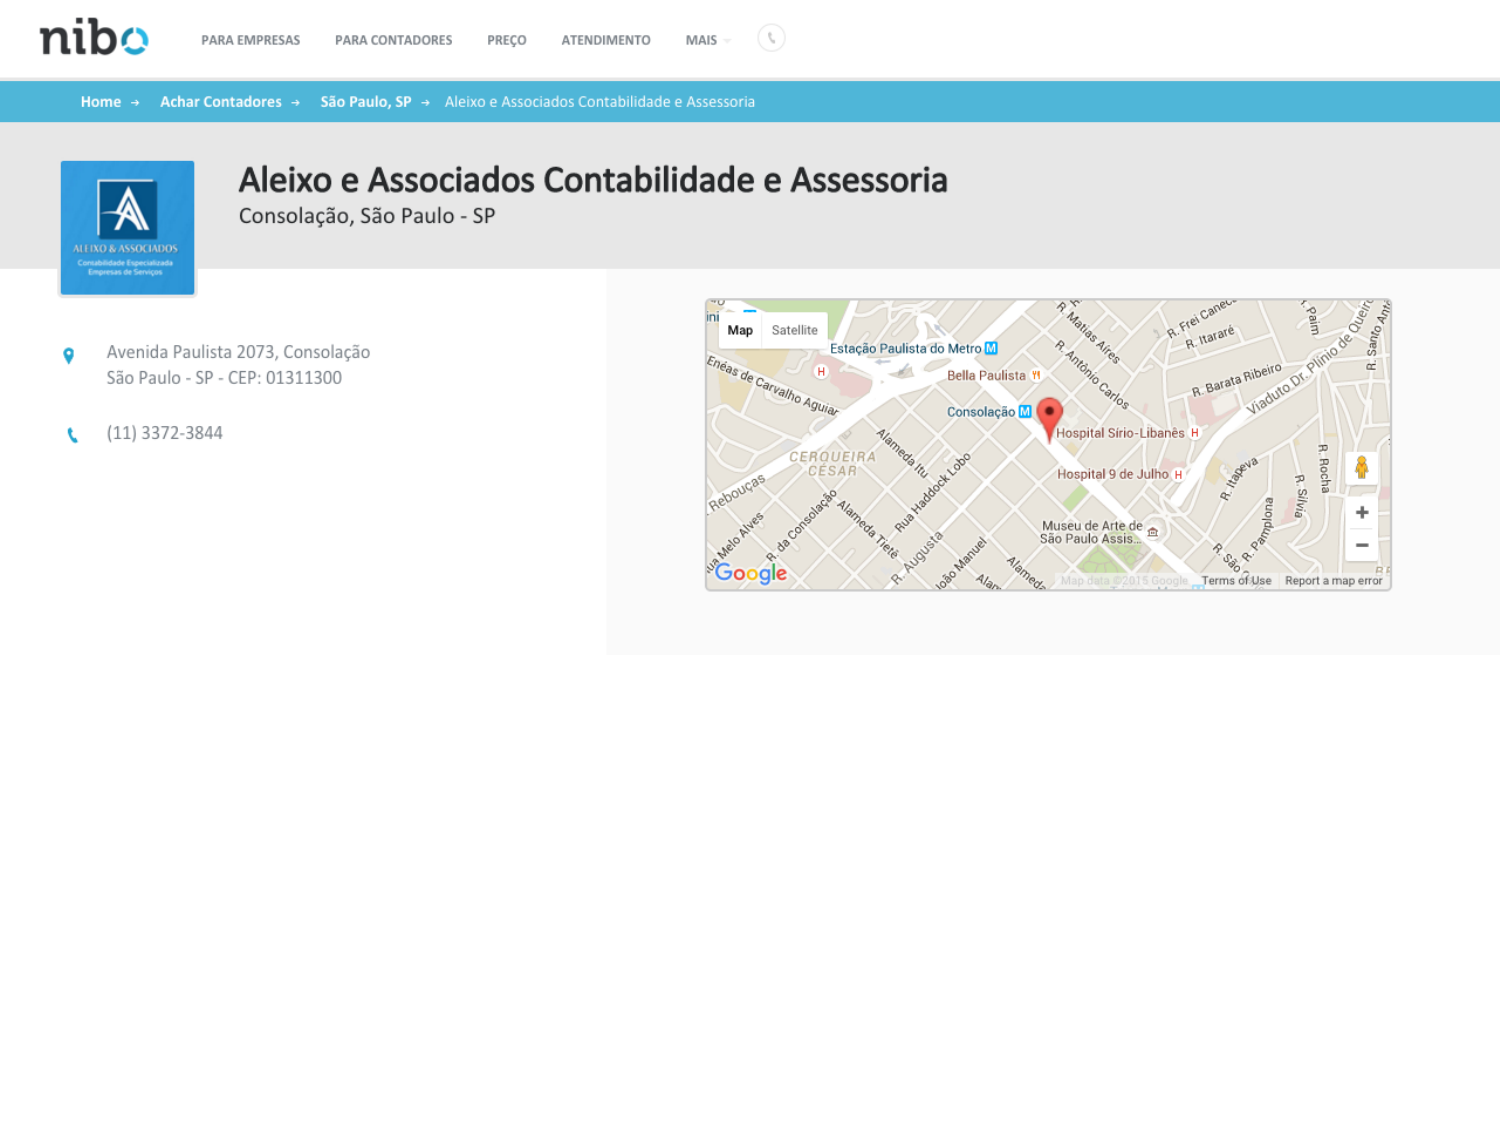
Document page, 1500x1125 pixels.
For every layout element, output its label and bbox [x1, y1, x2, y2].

picture [0, 0, 1500, 655]
